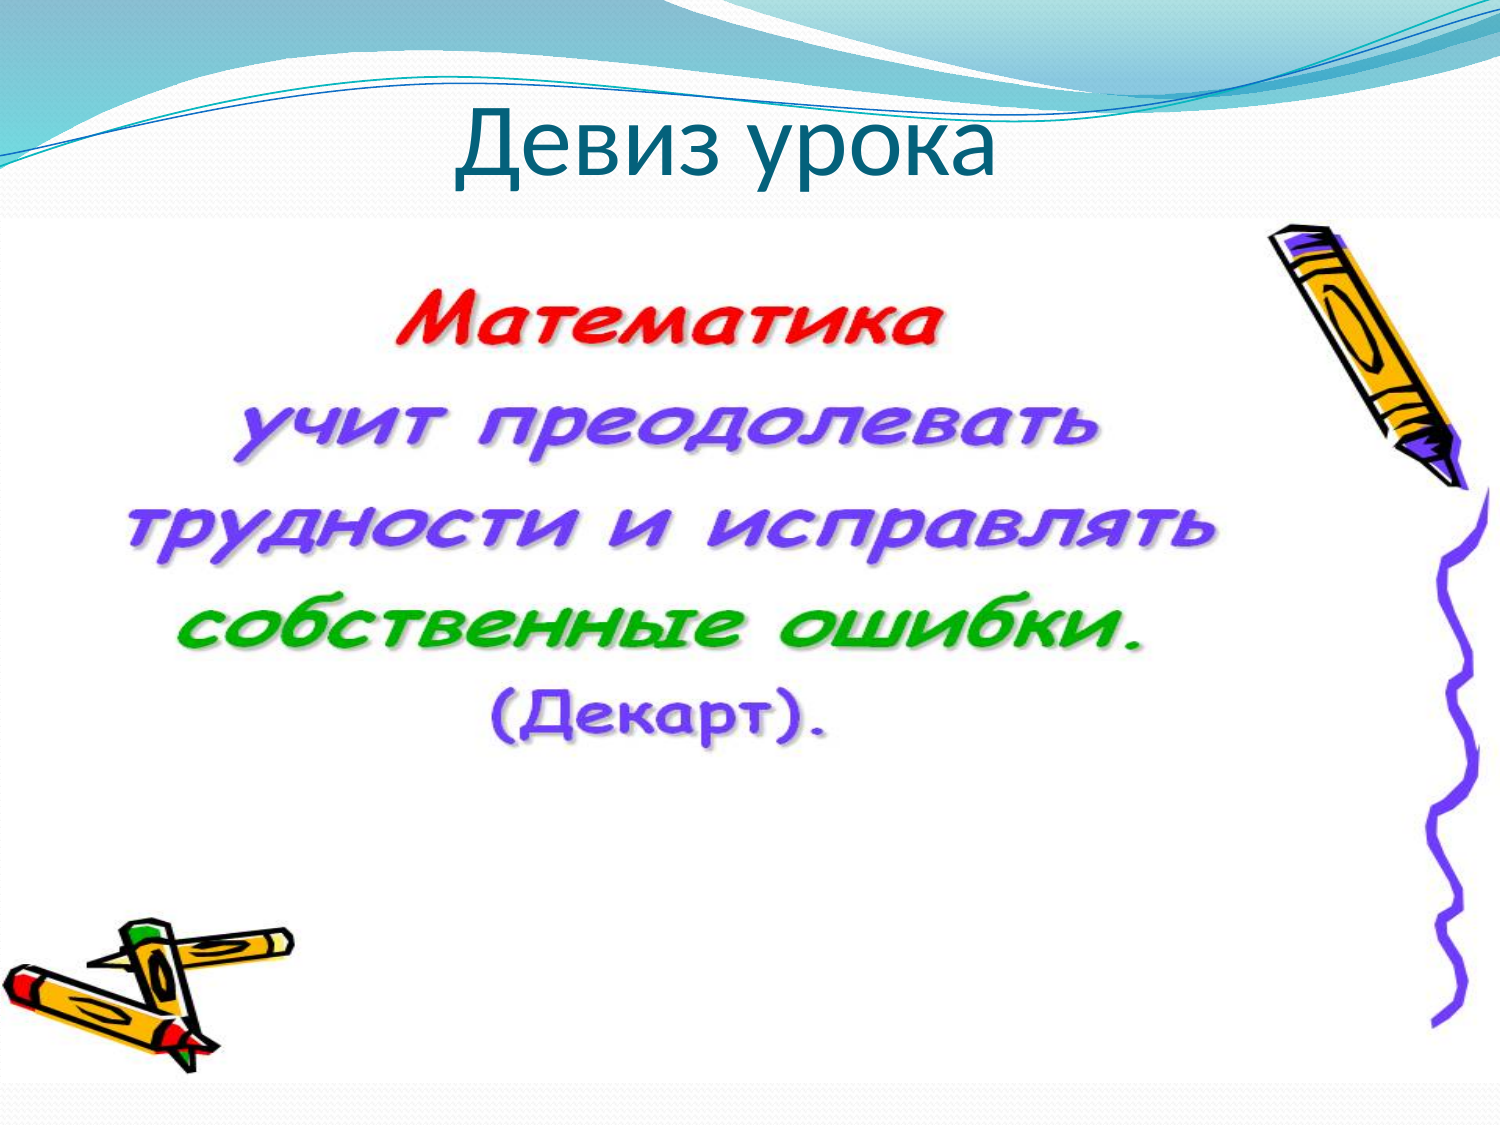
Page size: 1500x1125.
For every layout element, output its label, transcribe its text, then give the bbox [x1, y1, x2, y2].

title Девиз урока [454, 54, 1069, 197]
picture [1, 219, 1500, 1083]
